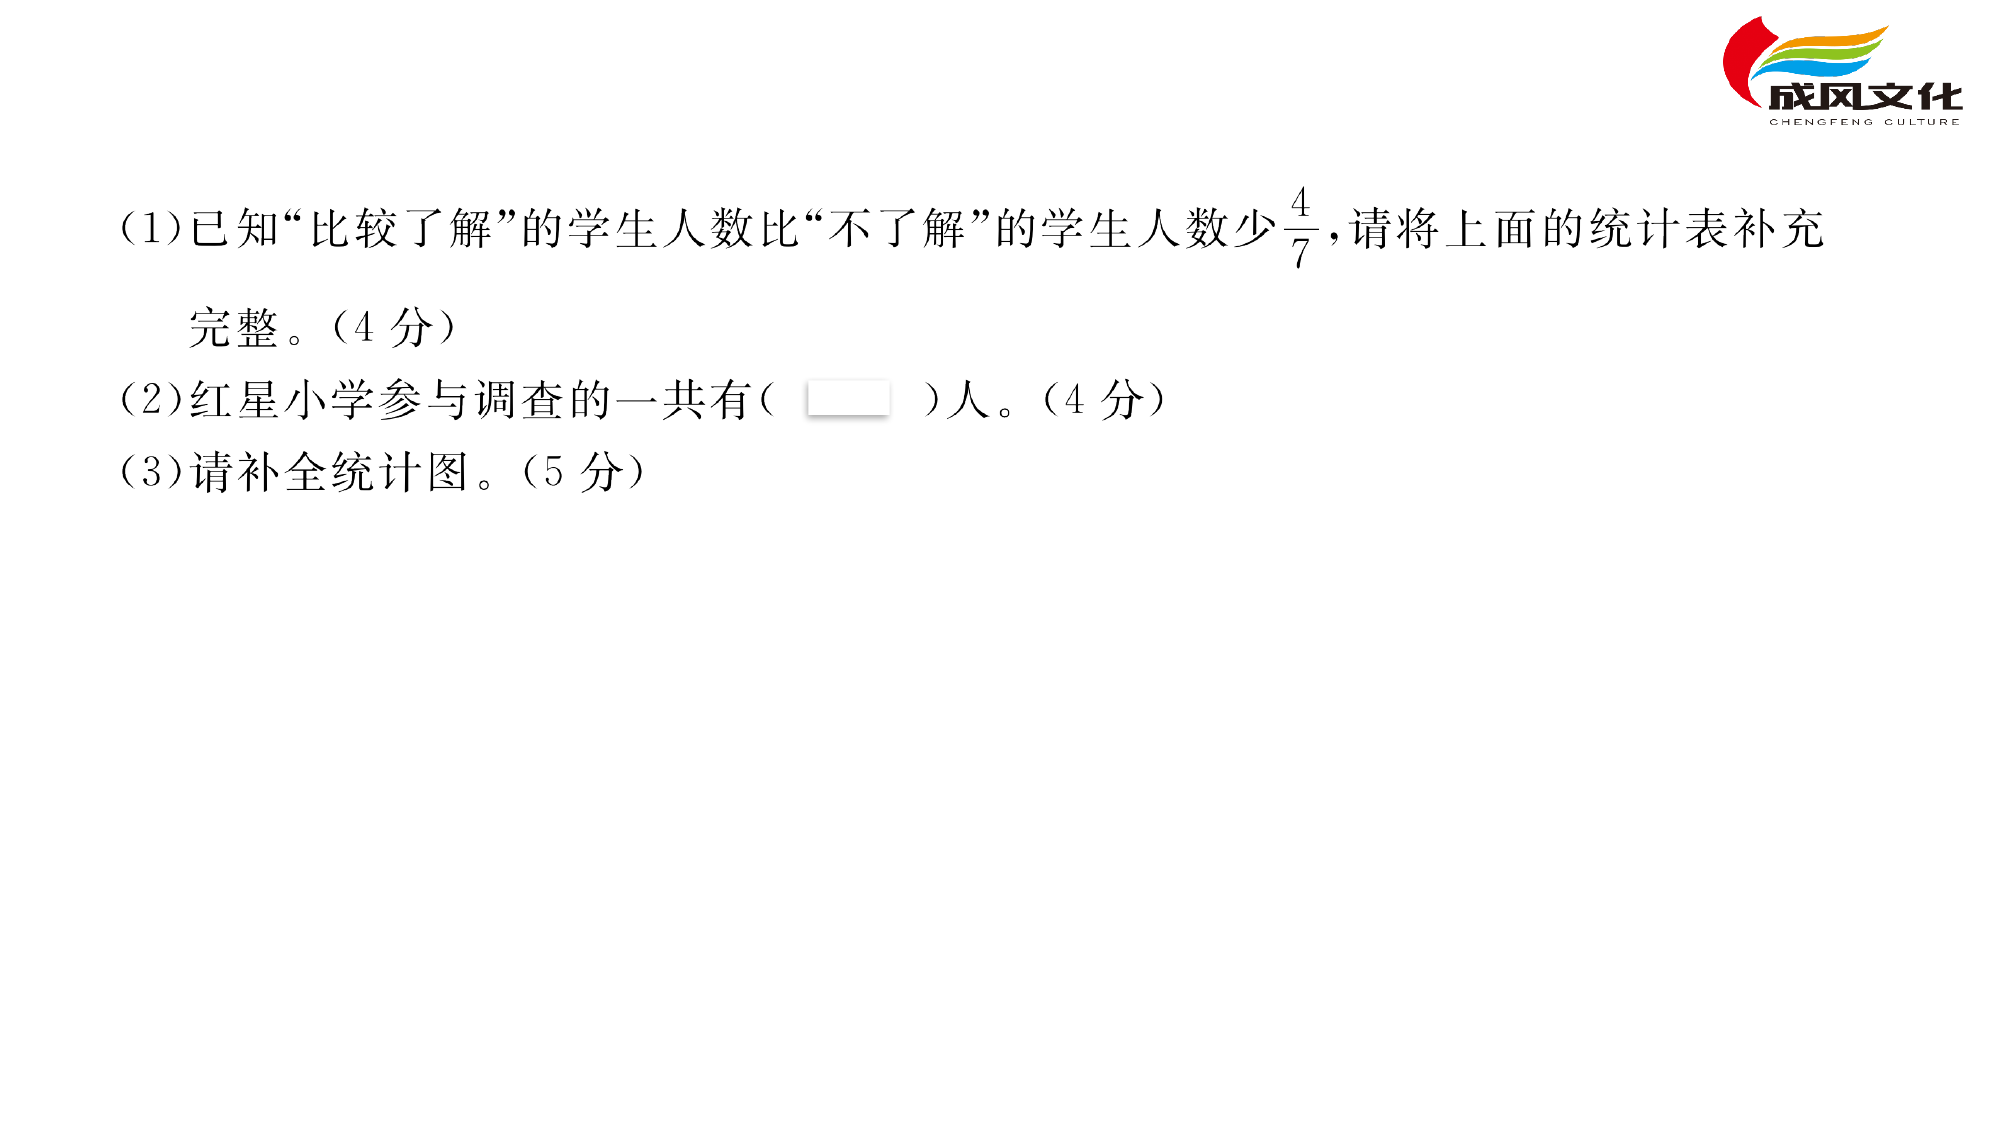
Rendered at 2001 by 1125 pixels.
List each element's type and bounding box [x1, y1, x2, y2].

picture [117, 176, 2000, 516]
picture [1708, 0, 1986, 136]
